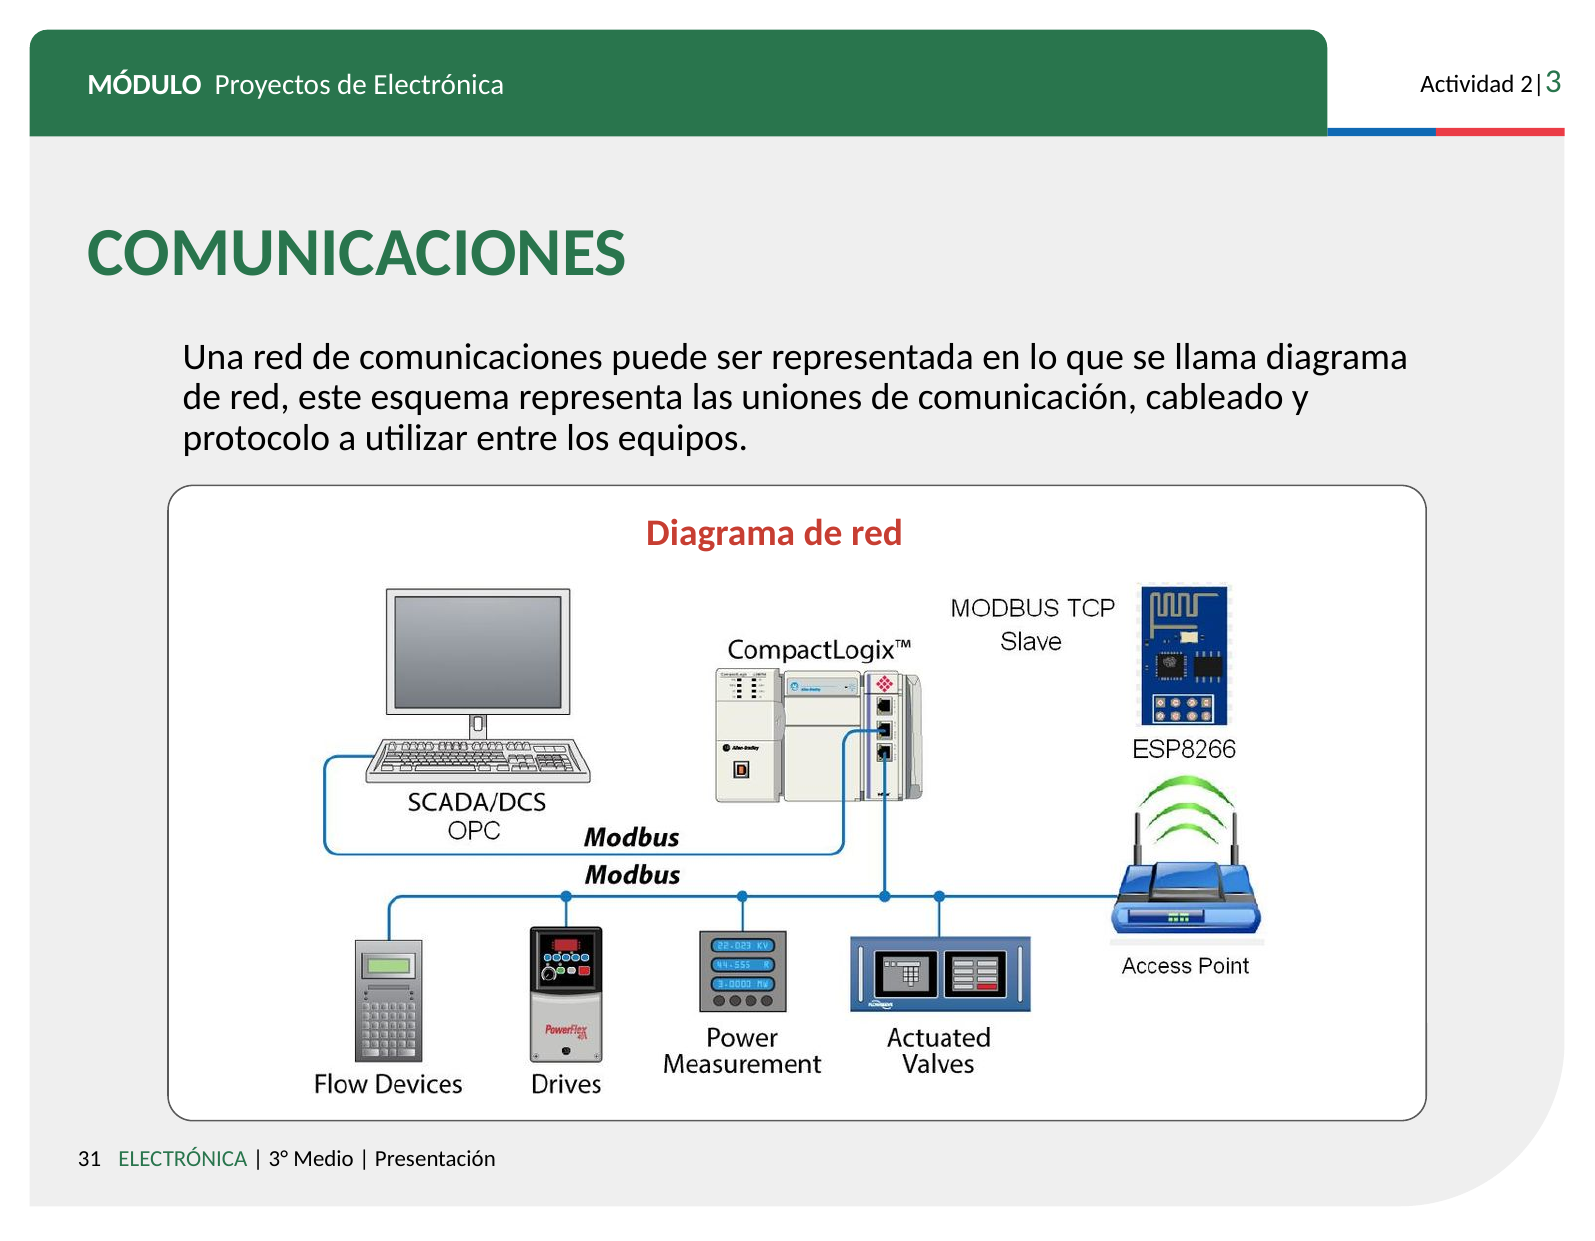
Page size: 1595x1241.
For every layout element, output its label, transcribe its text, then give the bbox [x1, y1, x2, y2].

picture [295, 565, 1300, 1094]
text_box [168, 545, 1427, 1121]
text_box Una red de comunicaciones puede ser representada en lo que se llama diagrama de red, este esquema representa las uniones de comunicación, cableado y protocolo a utilizar entre los equipos. [168, 329, 1427, 545]
text_box Diagrama de red [631, 500, 963, 561]
text_box COMUNICACIONES [72, 180, 1484, 327]
